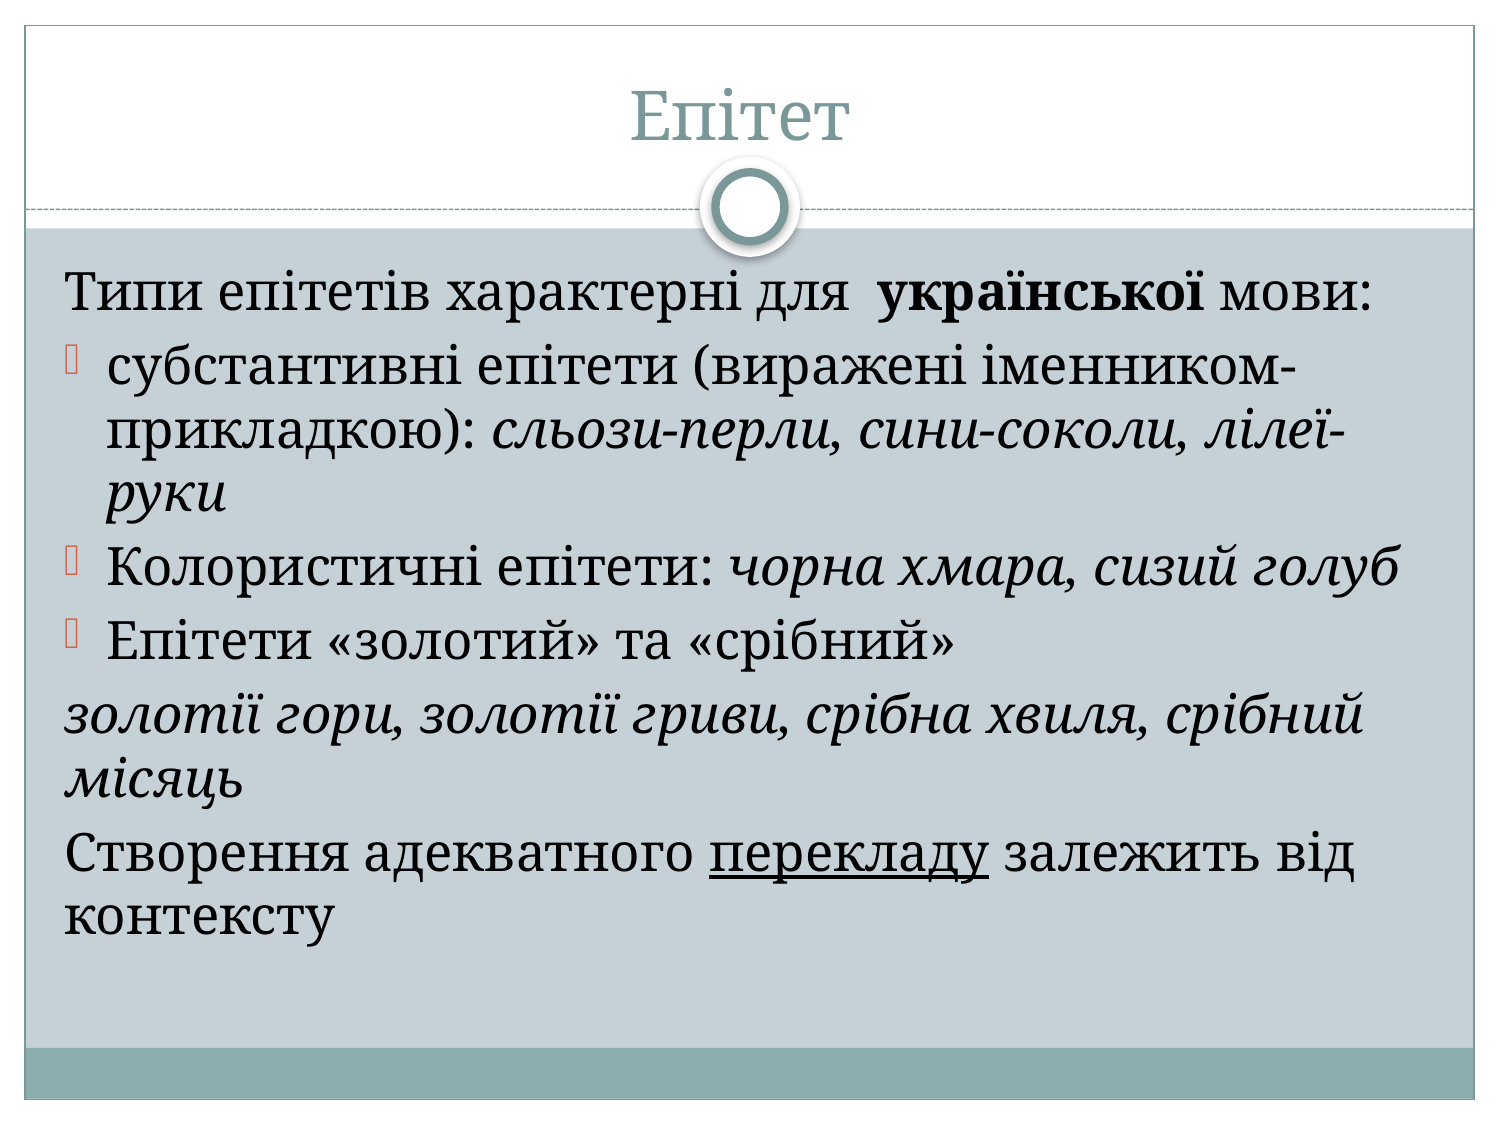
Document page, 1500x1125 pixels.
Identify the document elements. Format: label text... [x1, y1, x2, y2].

title Епітет [49, 37, 1450, 162]
list Типи епітетів характерні для української мови: субстантивні епітети (виражені іменником-прикладкою): сльози-перли, сини-соколи, лілеї-руки Колористичні епітети: чорна хмара, сизий голуб Епітети «золотий» та «срібний» золотії гори, золотії гриви, срібна хвиля, срібний місяць Створення адекватного перекладу залежить від контексту [49, 250, 1445, 1001]
